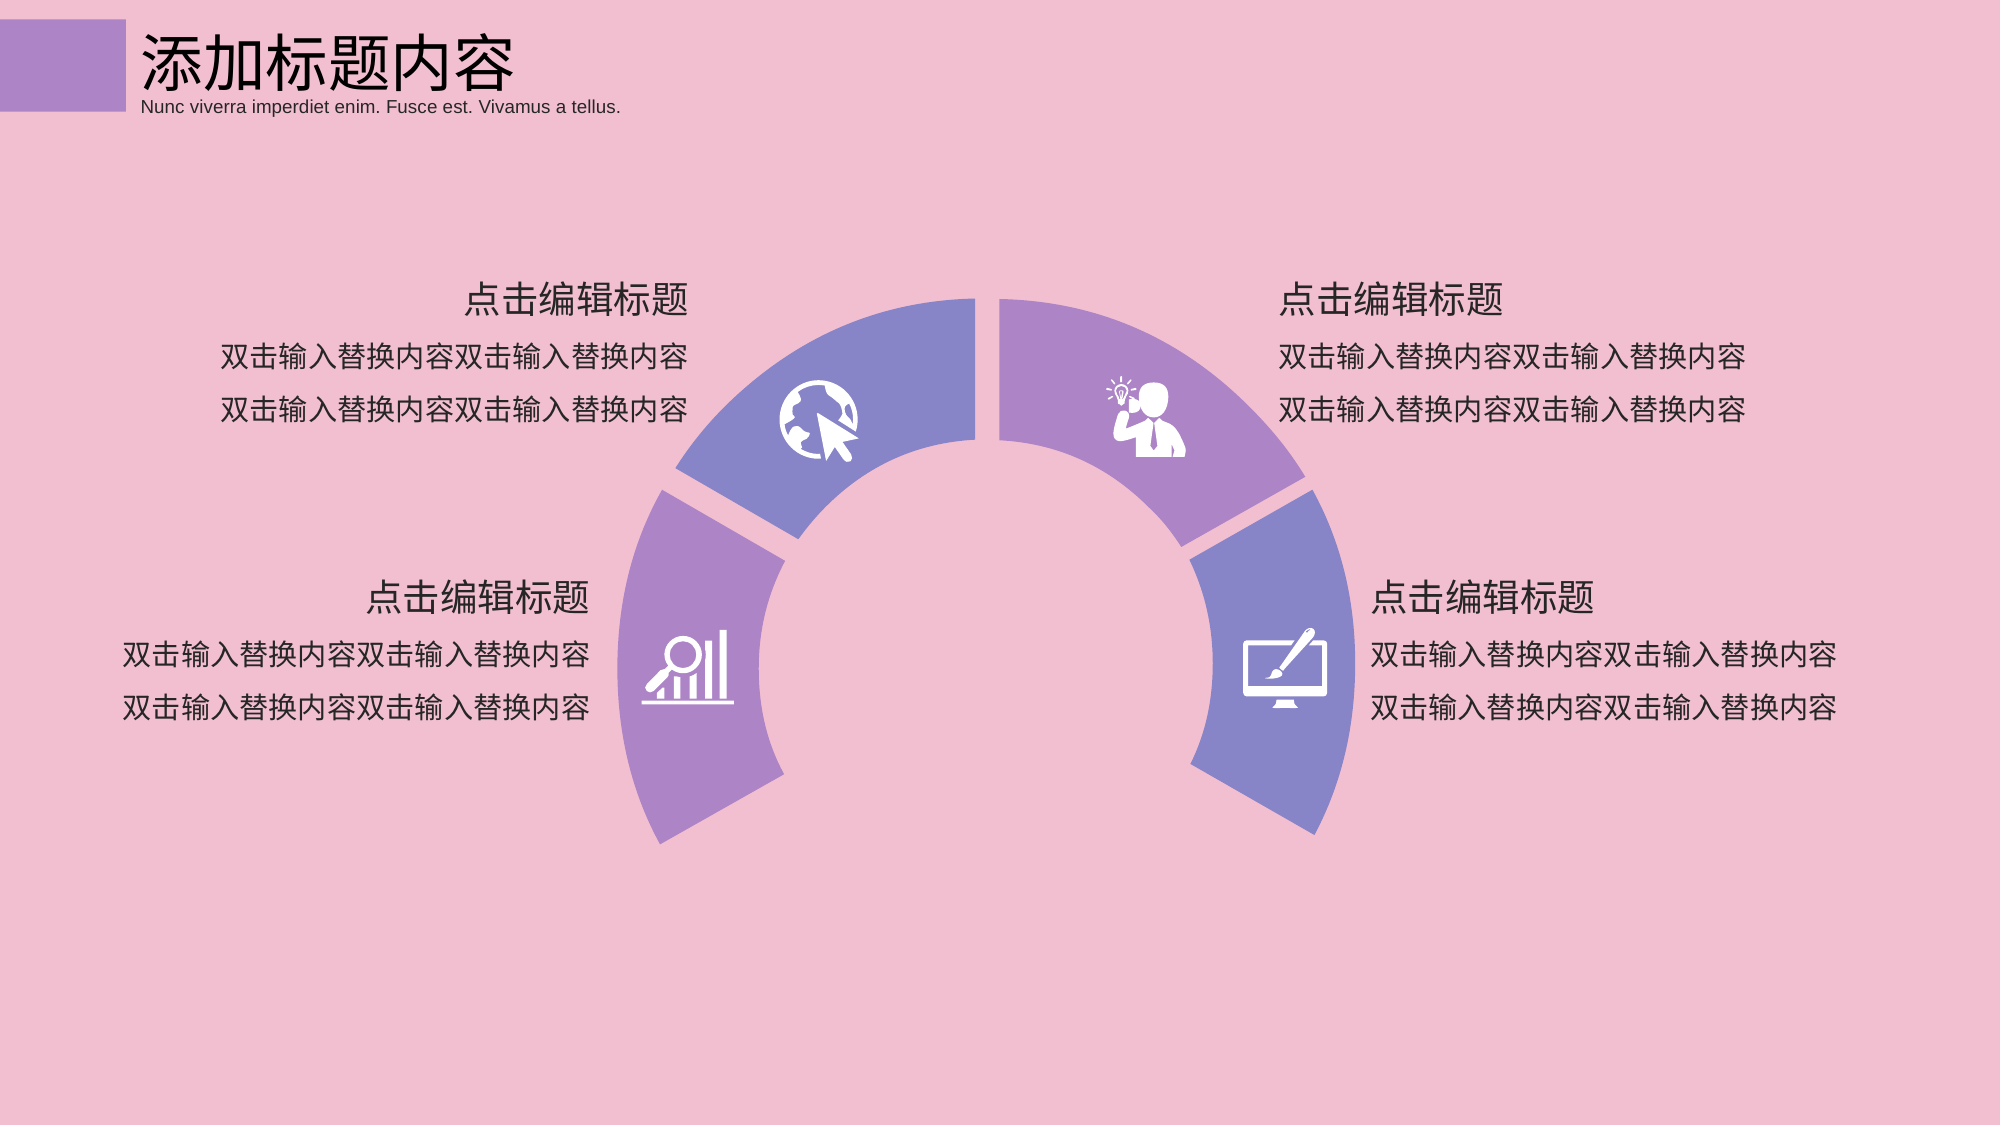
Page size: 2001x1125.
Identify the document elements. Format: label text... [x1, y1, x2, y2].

text_box [617, 489, 786, 845]
text_box 添加标题内容 [125, 16, 636, 87]
text_box [675, 298, 976, 540]
text_box [816, 412, 859, 462]
text_box [1243, 640, 1328, 697]
text_box [0, 18, 125, 113]
text_box [1113, 382, 1186, 457]
text_box [656, 687, 665, 699]
text_box [1279, 627, 1315, 671]
text_box [645, 635, 702, 693]
text_box [673, 676, 681, 699]
text_box 双击输入替换内容双击输入替换内容 双击输入替换内容双击输入替换内容 [1370, 613, 1880, 730]
text_box [999, 298, 1306, 547]
text_box [1110, 379, 1132, 406]
text_box 双击输入替换内容双击输入替换内容 双击输入替换内容双击输入替换内容 [1278, 315, 1789, 432]
text_box 点击编辑标题 [1370, 562, 1880, 613]
text_box 点击编辑标题 [80, 562, 591, 613]
text_box [1264, 669, 1283, 679]
text_box 双击输入替换内容双击输入替换内容 双击输入替换内容双击输入替换内容 [178, 315, 689, 432]
text_box [1128, 399, 1141, 413]
text_box 点击编辑标题 [178, 264, 689, 315]
text_box [719, 629, 727, 699]
text_box [779, 380, 858, 459]
text_box [689, 672, 697, 699]
text_box [1272, 699, 1298, 709]
text_box 双击输入替换内容双击输入替换内容 双击输入替换内容双击输入替换内容 [80, 613, 591, 730]
text_box [705, 640, 713, 699]
text_box 点击编辑标题 [1278, 264, 1789, 315]
text_box [1189, 489, 1356, 836]
text_box Nunc viverra imperdiet enim. Fusce est. Vivamus a tellus. [125, 87, 652, 125]
text_box [641, 700, 734, 705]
